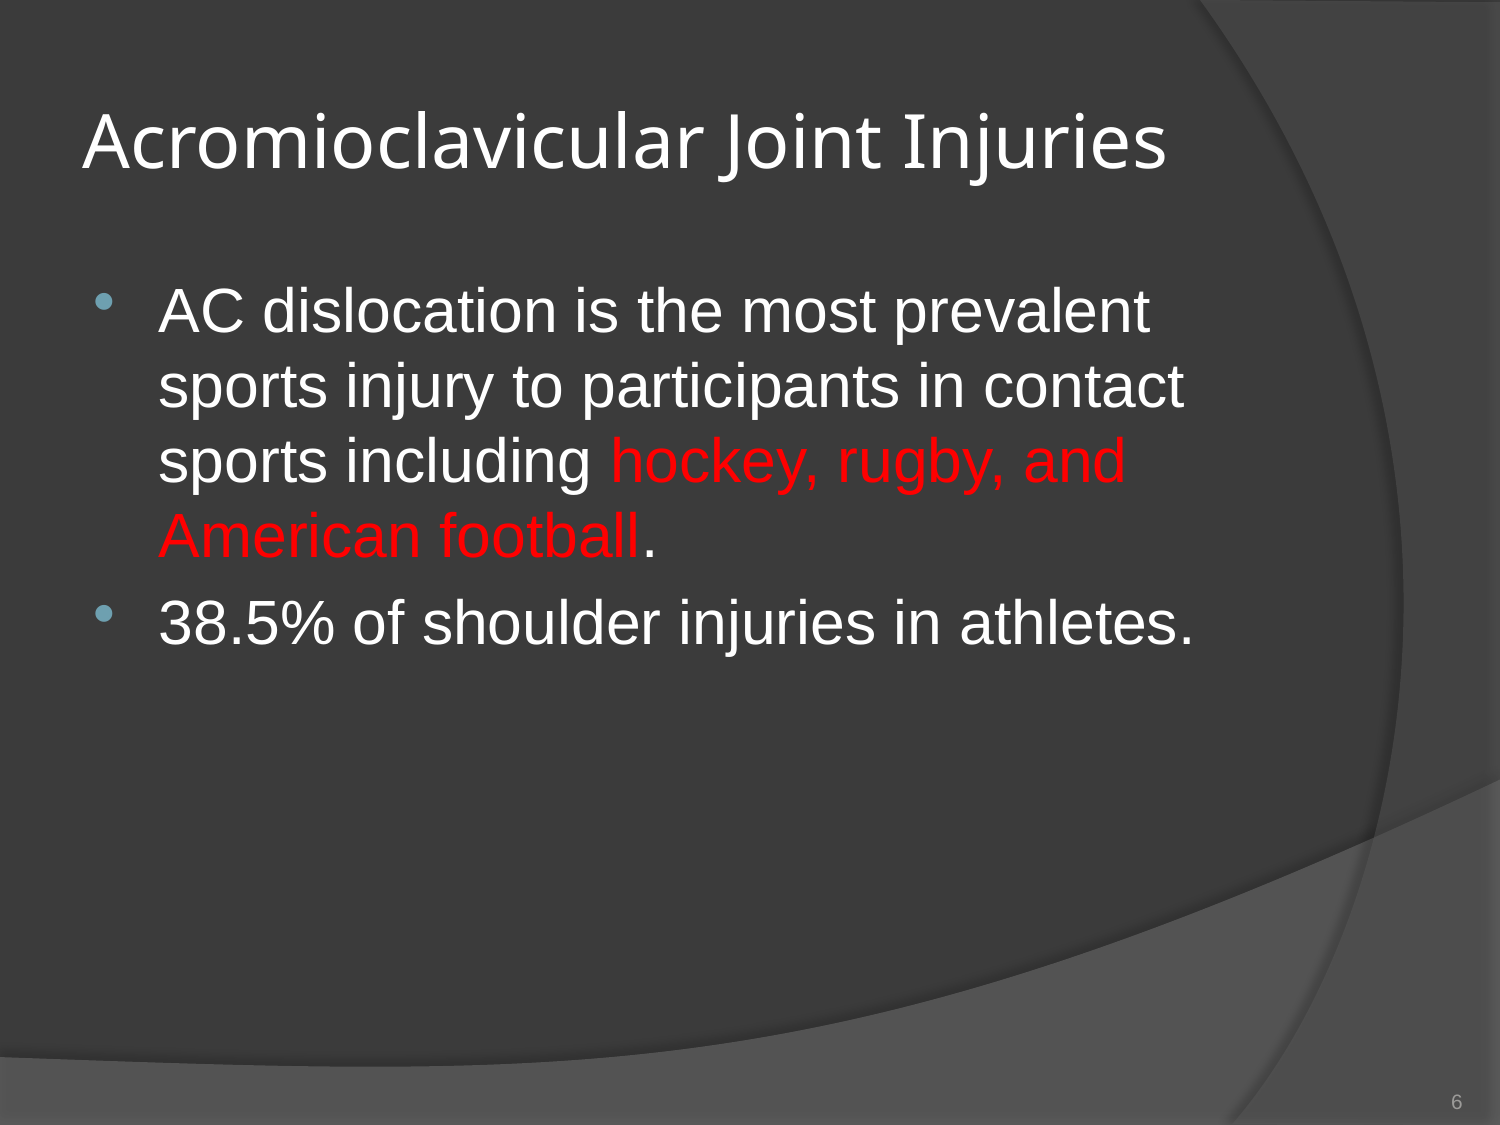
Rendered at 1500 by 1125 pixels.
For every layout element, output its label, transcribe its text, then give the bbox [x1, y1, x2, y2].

slide_number 6 [1337, 1053, 1463, 1114]
list AC dislocation is the most prevalent sports injury to participants in contact sports including hockey, rugby, and American football. 38.5% of shoulder injuries in athletes. [75, 262, 1300, 1005]
title Acromioclavicular Joint Injuries [75, 45, 1300, 233]
